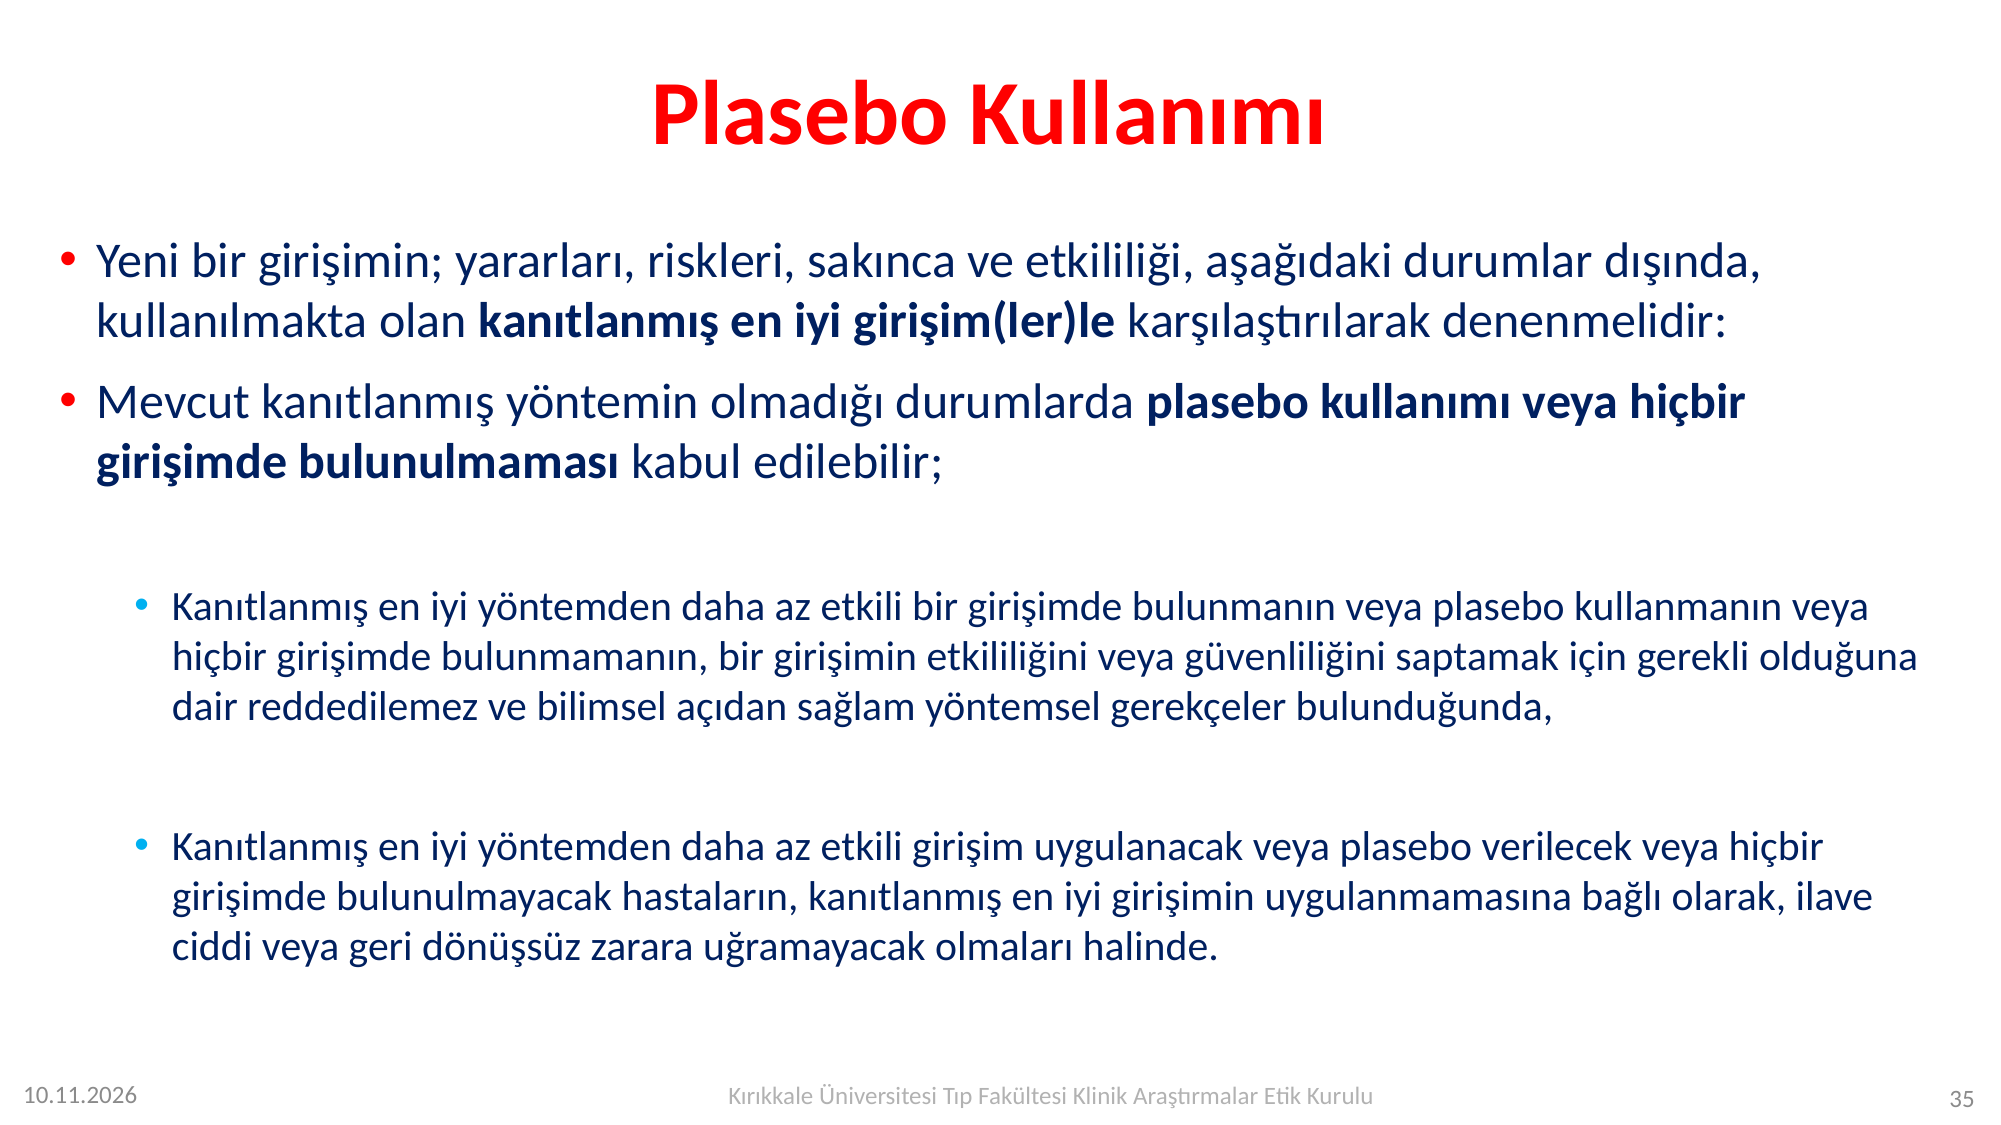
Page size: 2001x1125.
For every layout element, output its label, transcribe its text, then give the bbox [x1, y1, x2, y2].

slide_number 35 [1539, 1074, 1990, 1120]
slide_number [8, 1066, 458, 1121]
list Yeni bir girişimin; yararları, riskleri, sakınca ve etkililiği, aşağıdaki durumlar dışında, kullanılmakta olan kanıtlanmış en iyi girişim(ler)le karşılaştırılarak denenmelidir: Mevcut kanıtlanmış yöntemin olmadığı durumlarda plasebo kullanımı veya hiçbir girişimde bulunulmaması kabul edilebilir; Kanıtlanmış en iyi yöntemden daha az etkili bir girişimde bulunmanın veya plasebo kullanmanın veya hiçbir girişimde bulunmamanın, bir girişimin etkililiğini veya güvenliliğini saptamak için gerekli olduğuna dair reddedilemez ve bilimsel açıdan sağlam yöntemsel gerekçeler bulunduğunda, Kanıtlanmış en iyi yöntemden daha az etkili girişim uygulanacak veya plasebo verilecek veya hiçbir girişimde bulunulmayacak hastaların, kanıtlanmış en iyi girişimin uygulanmamasına bağlı olarak, ilave ciddi veya geri dönüşsüz zarara uğramayacak olmaları halinde. [44, 220, 1942, 1085]
footer Kırıkkale Üniversitesi Tıp Fakültesi Klinik Araştırmalar Etik Kurulu [662, 1065, 1441, 1125]
title Plasebo Kullanımı [137, 40, 1863, 190]
